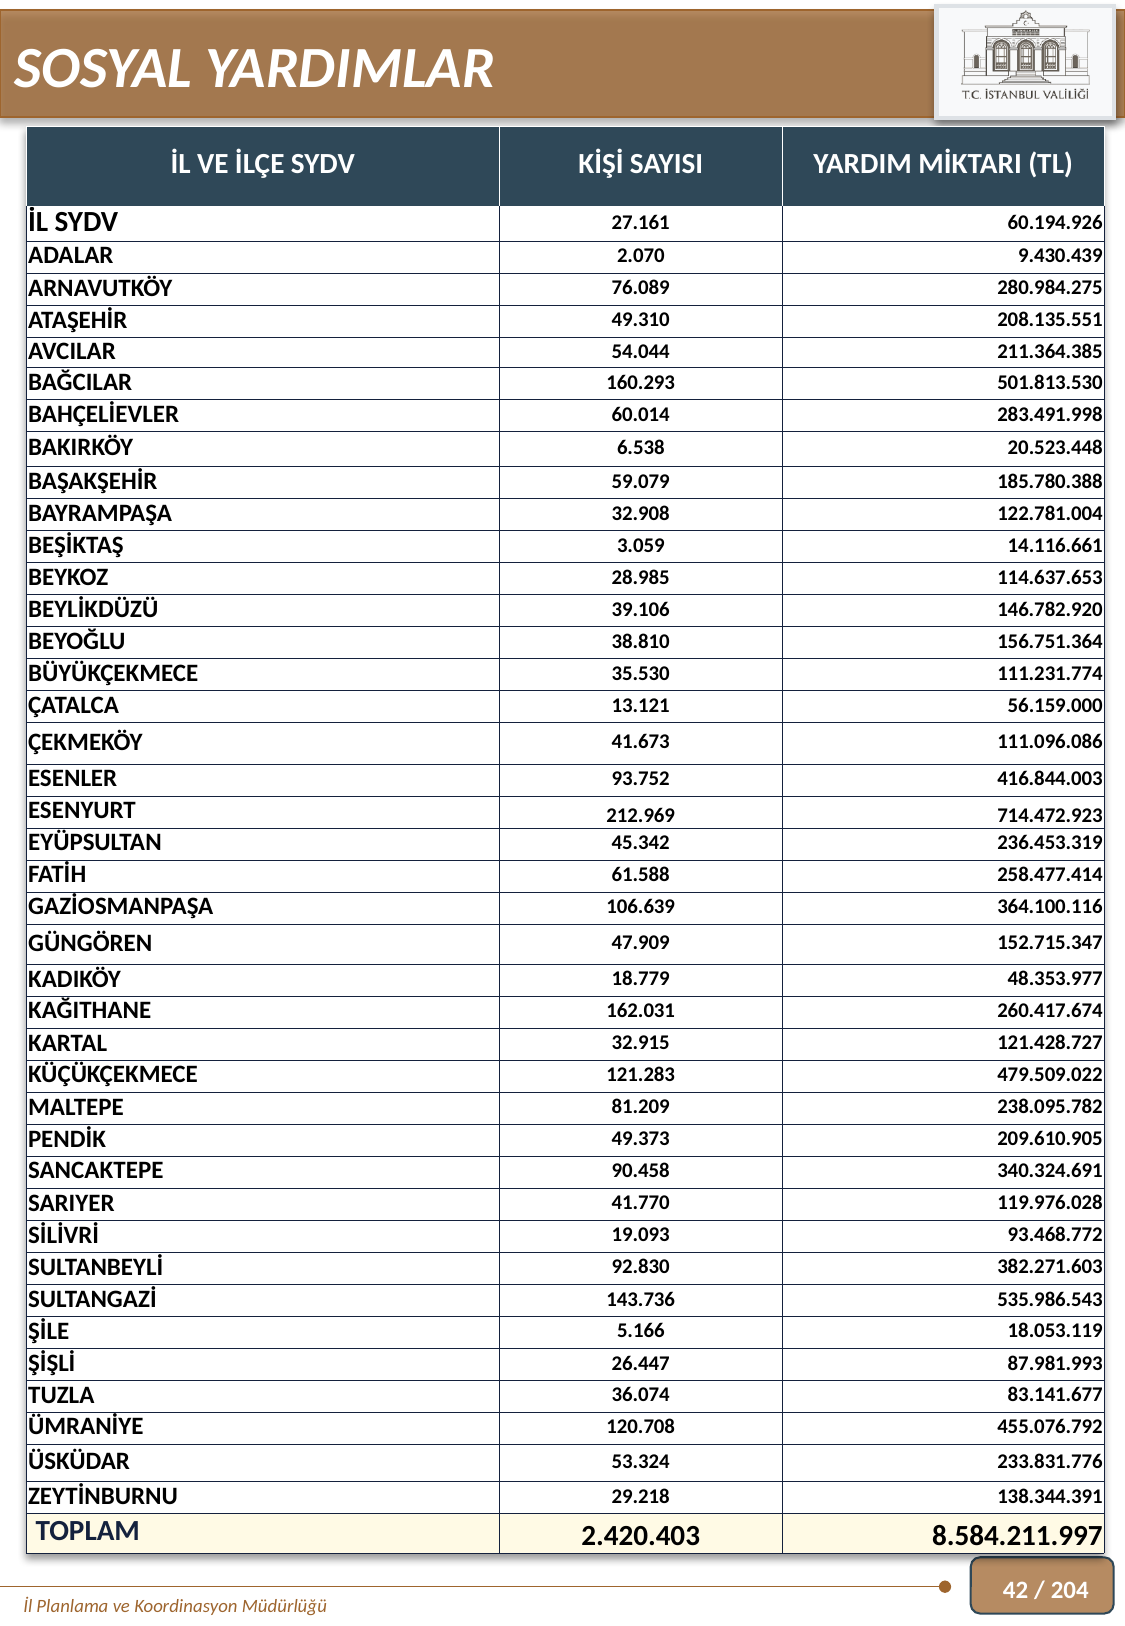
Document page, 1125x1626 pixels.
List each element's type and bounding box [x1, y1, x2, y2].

table_cell [500, 1253, 782, 1284]
table_cell [27, 1317, 499, 1348]
table_cell [500, 306, 782, 337]
slide_number [987, 1557, 1125, 1620]
table_cell [27, 1029, 499, 1060]
table_cell [500, 1189, 782, 1220]
table_cell [783, 1349, 1104, 1380]
table_cell [500, 1413, 782, 1444]
table_cell [27, 531, 499, 562]
table_cell [783, 1413, 1104, 1444]
table_cell [783, 1285, 1104, 1316]
table_cell [27, 1221, 499, 1252]
table_cell [783, 797, 1104, 828]
table_cell [783, 1221, 1104, 1252]
table_cell [500, 691, 782, 722]
table_cell [500, 997, 782, 1028]
table_cell [500, 499, 782, 530]
table_cell [783, 1445, 1104, 1481]
table_cell [783, 925, 1104, 964]
table_cell [500, 723, 782, 764]
table_cell [783, 659, 1104, 690]
table_cell [27, 1061, 499, 1092]
table_cell [783, 595, 1104, 626]
table_cell [27, 499, 499, 530]
table_cell [500, 765, 782, 796]
table_cell [500, 1445, 782, 1481]
table_cell [27, 368, 499, 399]
table_cell [783, 965, 1104, 996]
table_cell [500, 531, 782, 562]
table_cell [500, 242, 782, 273]
table_cell [783, 893, 1104, 924]
table_cell [500, 368, 782, 399]
table_cell [27, 659, 499, 690]
table_cell [783, 499, 1104, 530]
table_cell [27, 997, 499, 1028]
table_cell [27, 765, 499, 796]
table_header [27, 127, 499, 206]
table_cell [783, 207, 1104, 241]
table_cell [783, 368, 1104, 399]
table_cell [27, 1189, 499, 1220]
table_cell [500, 1221, 782, 1252]
table_cell [27, 925, 499, 964]
table_cell [27, 1381, 499, 1412]
table_cell [500, 563, 782, 594]
table_header [500, 127, 782, 206]
table_cell [27, 242, 499, 273]
table_cell [783, 1061, 1104, 1092]
table_cell [27, 893, 499, 924]
table_cell [27, 400, 499, 431]
table_cell [27, 306, 499, 337]
table_cell [27, 432, 499, 466]
table_cell [500, 1349, 782, 1380]
table_cell [783, 829, 1104, 860]
table_cell [783, 997, 1104, 1028]
table_cell [500, 1482, 782, 1513]
table_cell [27, 797, 499, 828]
table_cell [27, 1285, 499, 1316]
table_cell [783, 432, 1104, 466]
table_cell [500, 659, 782, 690]
table_cell [783, 242, 1104, 273]
table_cell [27, 627, 499, 658]
table_cell [27, 1093, 499, 1124]
table_cell [27, 965, 499, 996]
table_cell [500, 400, 782, 431]
table_cell [500, 207, 782, 241]
table_cell [27, 1157, 499, 1188]
table_cell [500, 925, 782, 964]
table_cell [500, 861, 782, 892]
table_cell [27, 829, 499, 860]
table_cell [500, 965, 782, 996]
table_cell [27, 1514, 499, 1553]
table_cell [27, 861, 499, 892]
table_cell [500, 1125, 782, 1156]
table_cell [783, 306, 1104, 337]
table_cell [27, 1349, 499, 1380]
table_cell [500, 797, 782, 828]
table_cell [27, 467, 499, 498]
table_cell [783, 1125, 1104, 1156]
table_header [783, 127, 1104, 206]
table_cell [27, 1482, 499, 1513]
table_cell [27, 1413, 499, 1444]
table_cell [783, 1381, 1104, 1412]
table_cell [500, 893, 782, 924]
table_cell [27, 1253, 499, 1284]
table_cell [500, 338, 782, 367]
table_cell [27, 338, 499, 367]
table_cell [27, 1445, 499, 1481]
table_cell [27, 1125, 499, 1156]
table_cell [27, 563, 499, 594]
table_cell [783, 1157, 1104, 1188]
table_cell [500, 274, 782, 305]
table_cell [27, 595, 499, 626]
table_cell [27, 207, 499, 241]
table_cell [27, 274, 499, 305]
table_cell [500, 1029, 782, 1060]
table_cell [500, 1093, 782, 1124]
table_cell [783, 1482, 1104, 1513]
table_cell [27, 691, 499, 722]
table_cell [783, 563, 1104, 594]
table_cell [783, 1253, 1104, 1284]
table_cell [783, 467, 1104, 498]
table_cell [783, 691, 1104, 722]
table_cell [783, 1093, 1104, 1124]
table_cell [500, 432, 782, 466]
table_cell [27, 723, 499, 764]
table_cell [500, 467, 782, 498]
table_cell [500, 829, 782, 860]
text_box [0, 21, 1125, 107]
table_cell [500, 1317, 782, 1348]
table_cell [783, 338, 1104, 367]
table_cell [783, 723, 1104, 764]
table_cell [783, 765, 1104, 796]
table_cell [783, 1189, 1104, 1220]
table_cell [783, 627, 1104, 658]
table_cell [783, 400, 1104, 431]
table_cell [500, 1285, 782, 1316]
table_cell [783, 531, 1104, 562]
table_cell [783, 1514, 1104, 1553]
table_cell [500, 1061, 782, 1092]
table_cell [500, 595, 782, 626]
table_cell [783, 1317, 1104, 1348]
table_cell [500, 1381, 782, 1412]
table_cell [500, 627, 782, 658]
table_cell [500, 1157, 782, 1188]
table_cell [783, 1029, 1104, 1060]
table_cell [783, 861, 1104, 892]
table_cell [500, 1514, 782, 1553]
table_cell [783, 274, 1104, 305]
